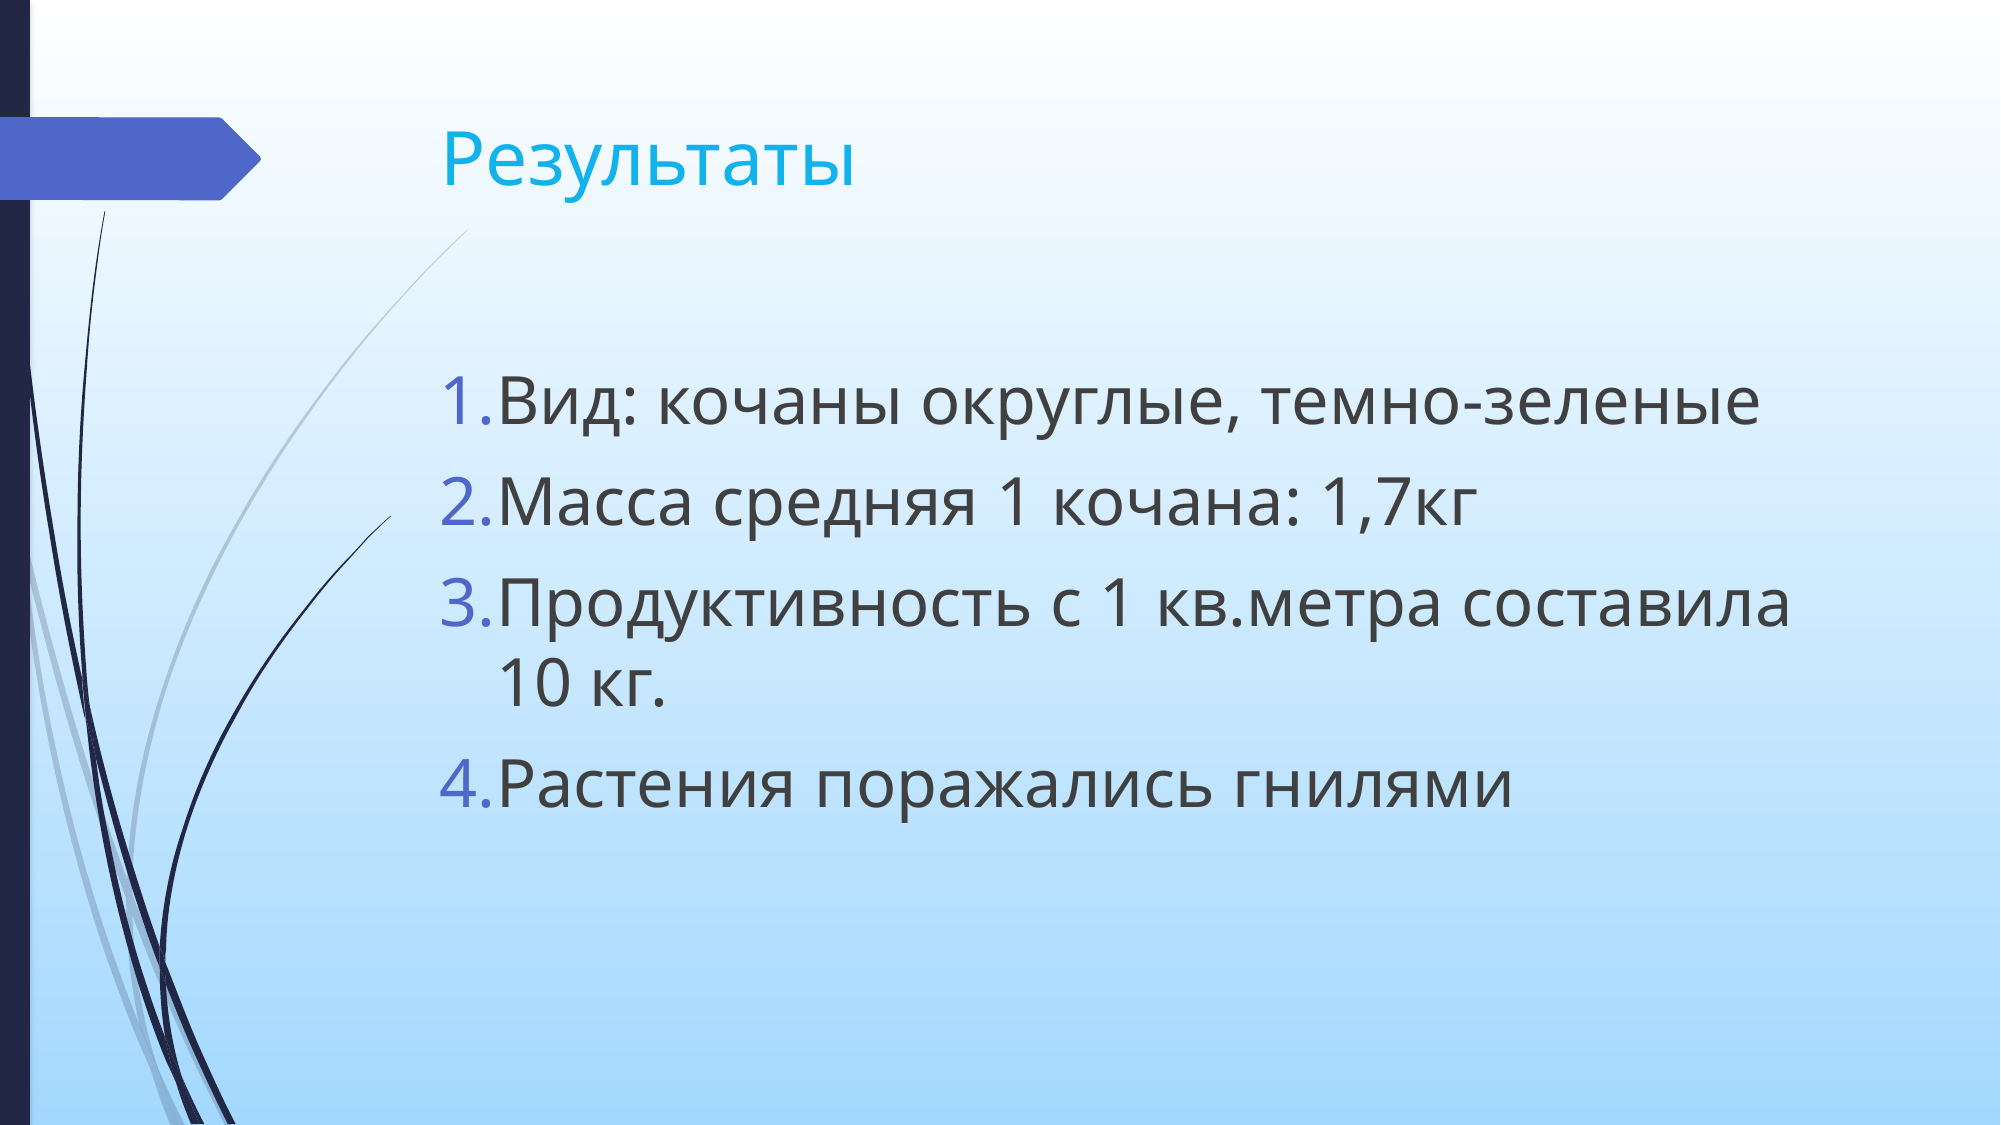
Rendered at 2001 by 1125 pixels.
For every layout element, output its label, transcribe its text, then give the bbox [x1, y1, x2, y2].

list Вид: кочаны округлые, темно-зеленые Масса средняя 1 кочана: 1,7кг Продуктивность с 1 кв.метра составила 10 кг. Растения поражались гнилями [424, 350, 1888, 970]
title Результаты [425, 102, 1888, 313]
